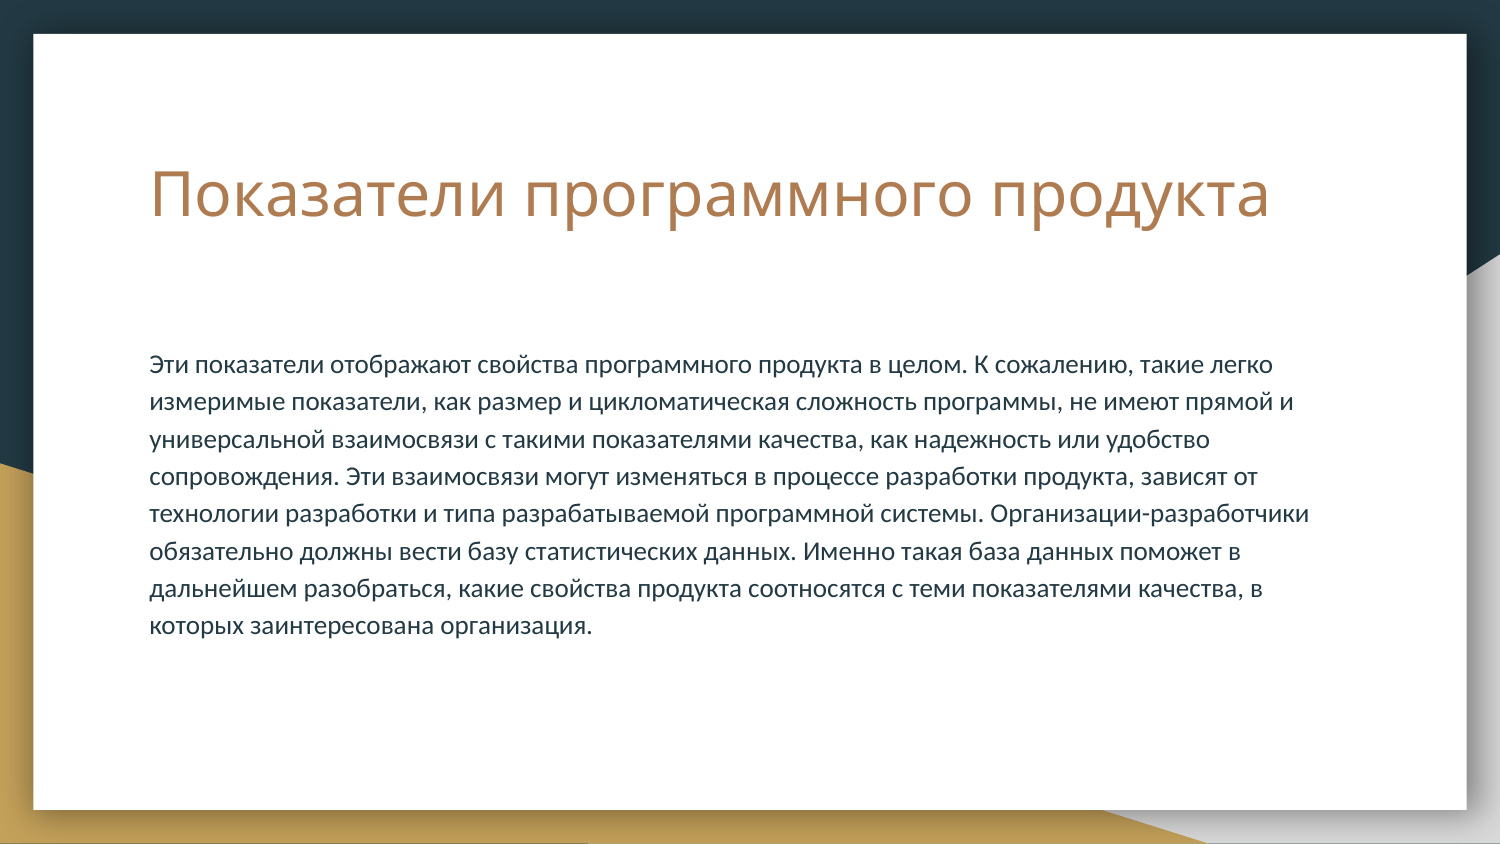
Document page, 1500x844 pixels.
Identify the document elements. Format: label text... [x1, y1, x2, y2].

list Эти показатели отображают свойства программного продукта в целом. К сожалению, такие легко измеримые показатели, как размер и цикломатическая сложность программы, не имеют прямой и универсальной взаимосвязи с такими показателями качества, как надежность или удобство сопровождения. Эти взаимосвязи могут изменяться в процессе разработки продукта, зависят от технологии разработки и типа разрабатываемой программной системы. Организации-разработчики обязательно должны вести базу статистических данных. Именно такая база данных поможет в дальнейшем разобраться, какие свойства продукта соотносятся с теми показателями качества, в которых заинтересована организация. [134, 326, 1366, 729]
title Показатели программного продукта [134, 138, 1366, 296]
